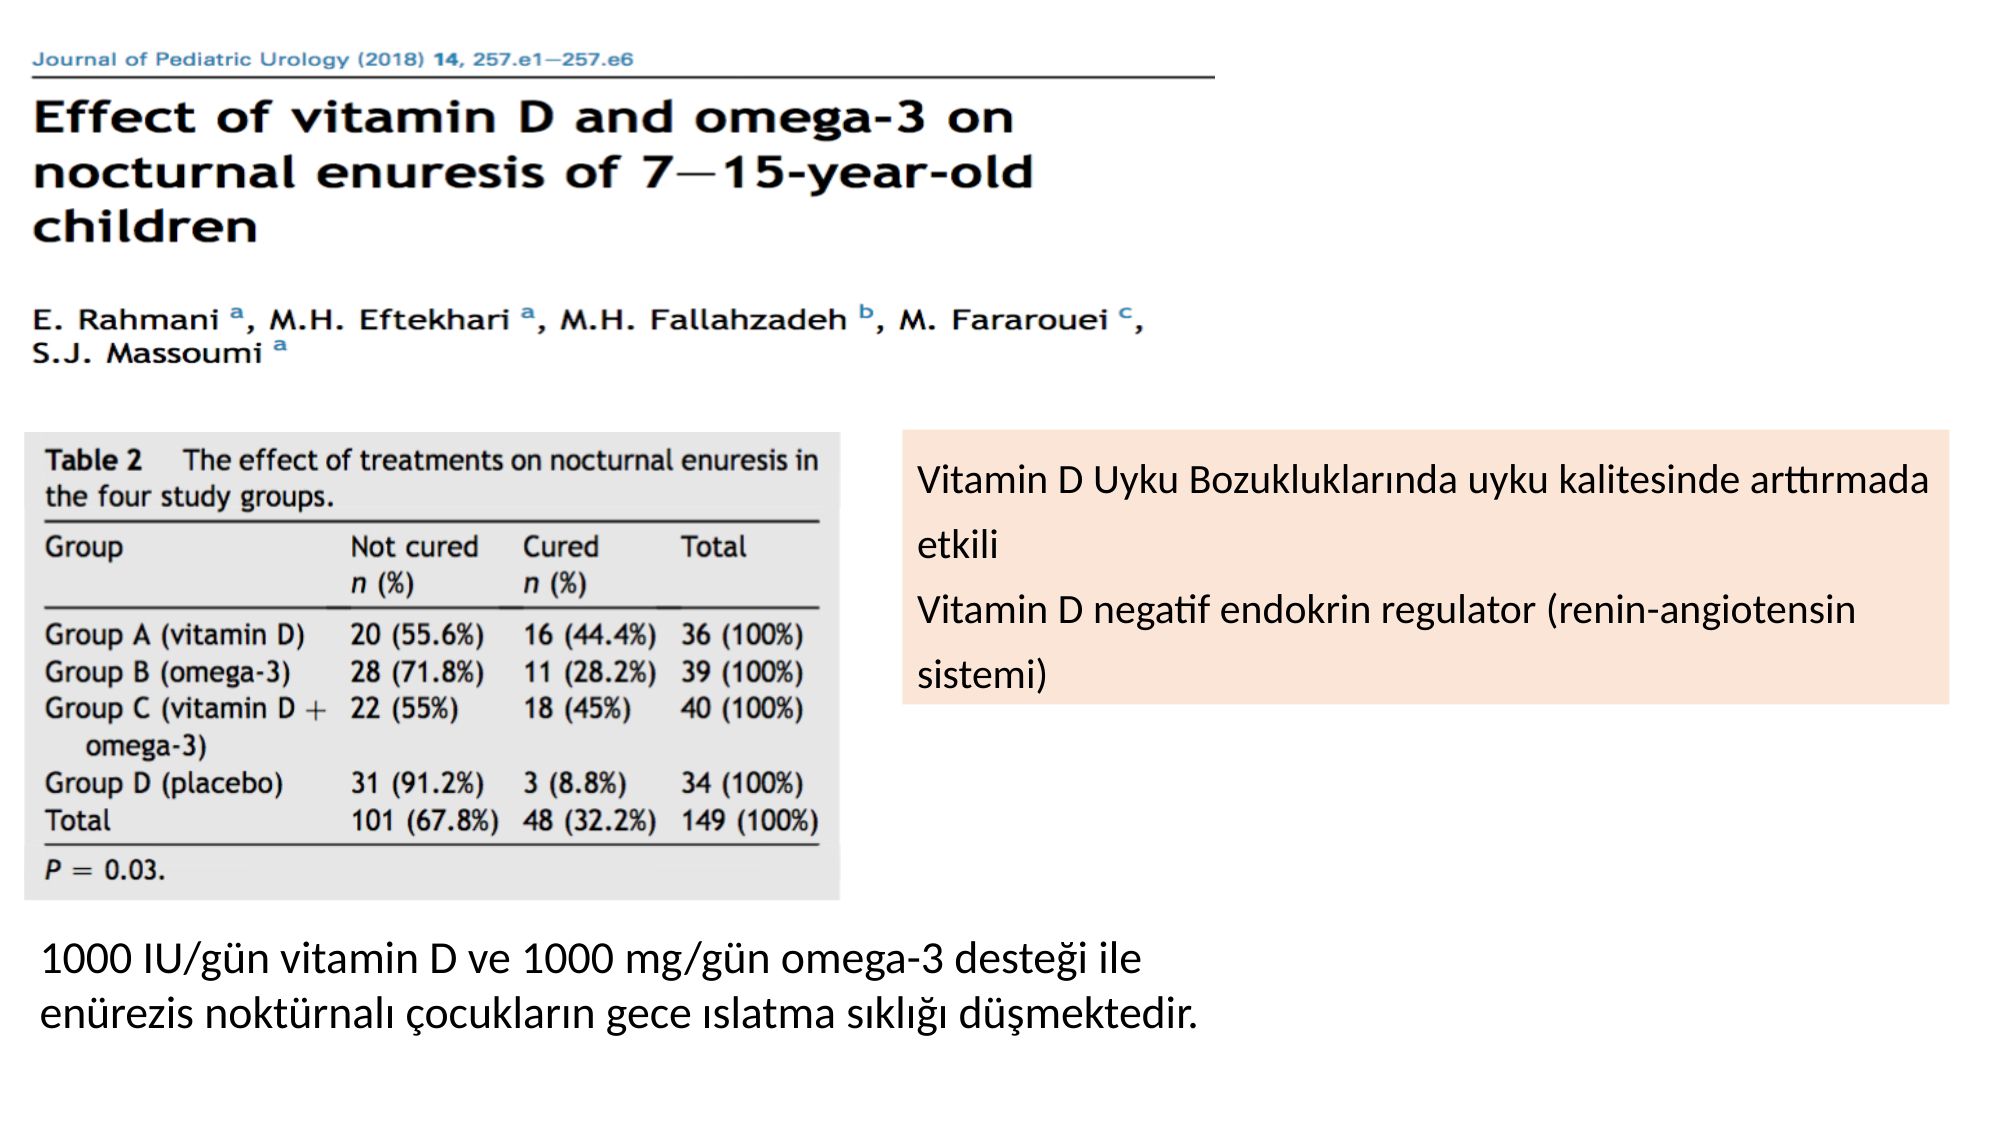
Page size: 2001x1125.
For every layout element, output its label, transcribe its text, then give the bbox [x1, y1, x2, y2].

text_box Vitamin D Uyku Bozukluklarında uyku kalitesinde arttırmada etkili Vitamin D negatif endokrin regulator (renin-angiotensin sistemi) [902, 429, 1950, 705]
text_box 1000 IU/gün vitamin D ve 1000 mg/gün omega-3 desteği ile enürezis noktürnalı çocukların gece ıslatma sıklığı düşmektedir. [24, 920, 1299, 1045]
picture [24, 43, 1215, 390]
picture [24, 432, 841, 903]
